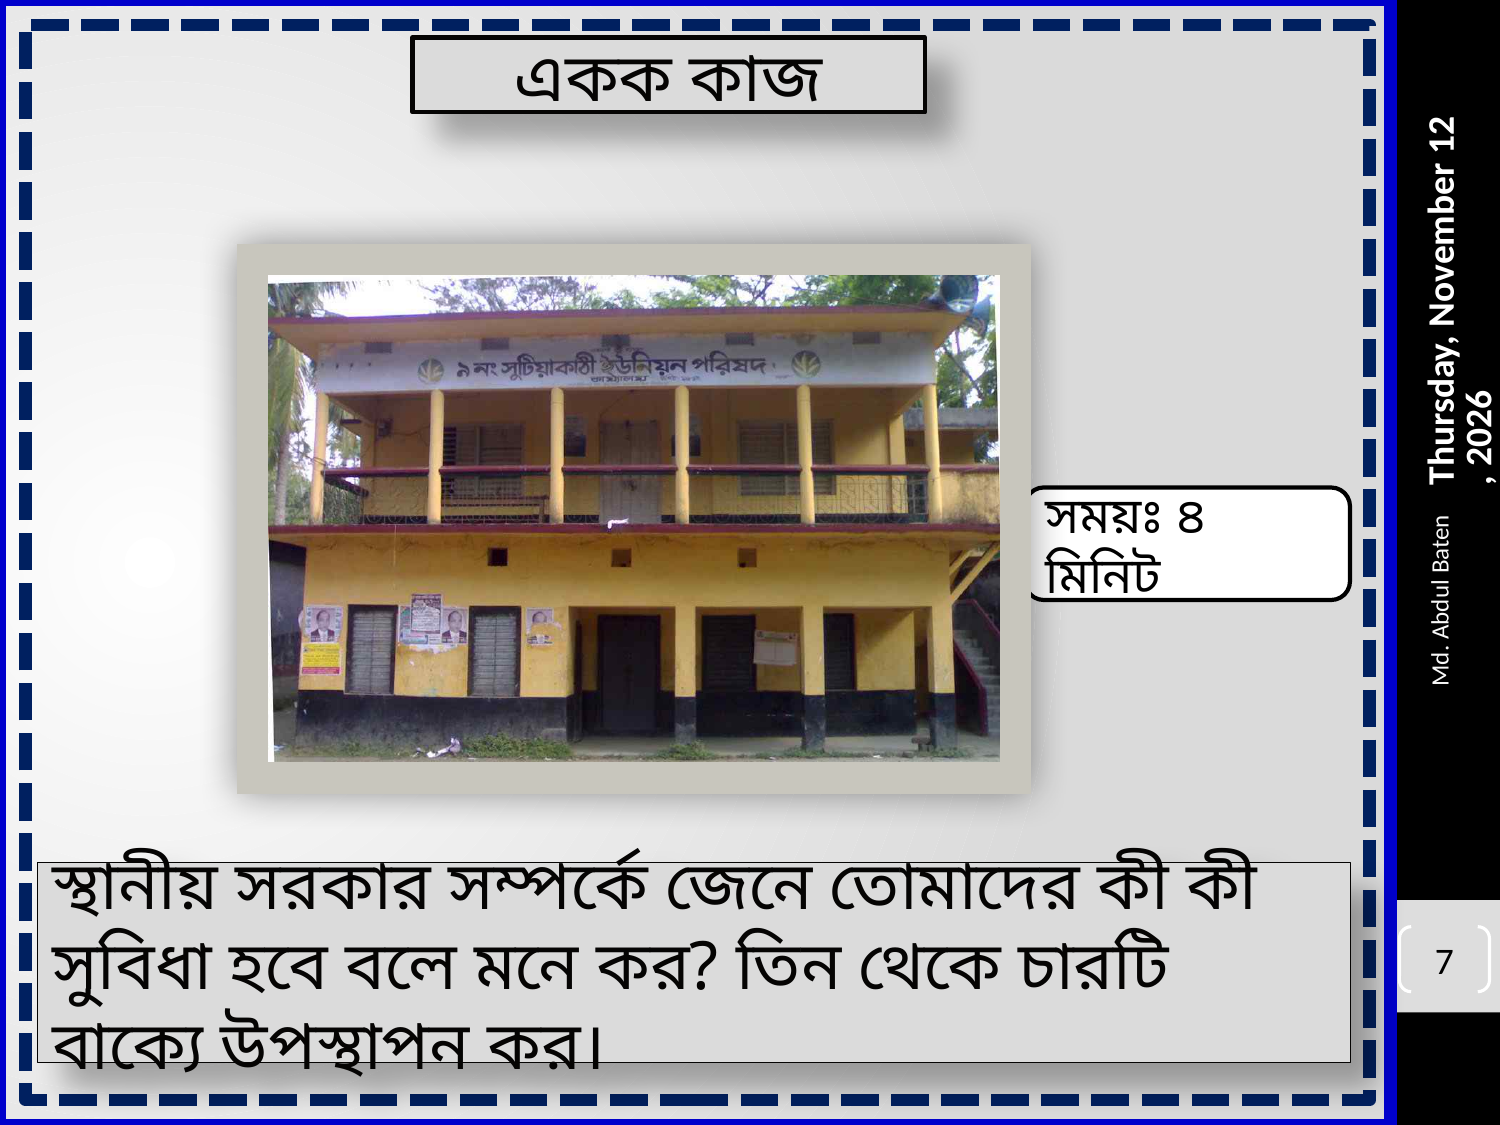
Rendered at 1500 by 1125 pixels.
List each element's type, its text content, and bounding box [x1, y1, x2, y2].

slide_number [1408, 100, 1469, 500]
footer Md. Abdul Baten [1408, 500, 1469, 889]
text_box একক কাজ [410, 35, 927, 114]
picture [267, 274, 1001, 763]
text_box স্থানীয় সরকার সম্পর্কে জেনে তোমাদের কী কী সুবিধা হবে বলে মনে কর? তিন থেকে চারটি বাক্যে উপস্থাপন কর। [35, 860, 1352, 1065]
slide_number 7 [1397, 925, 1492, 994]
text_box সময়ঃ ৪ মিনিট [1058, 485, 1353, 603]
